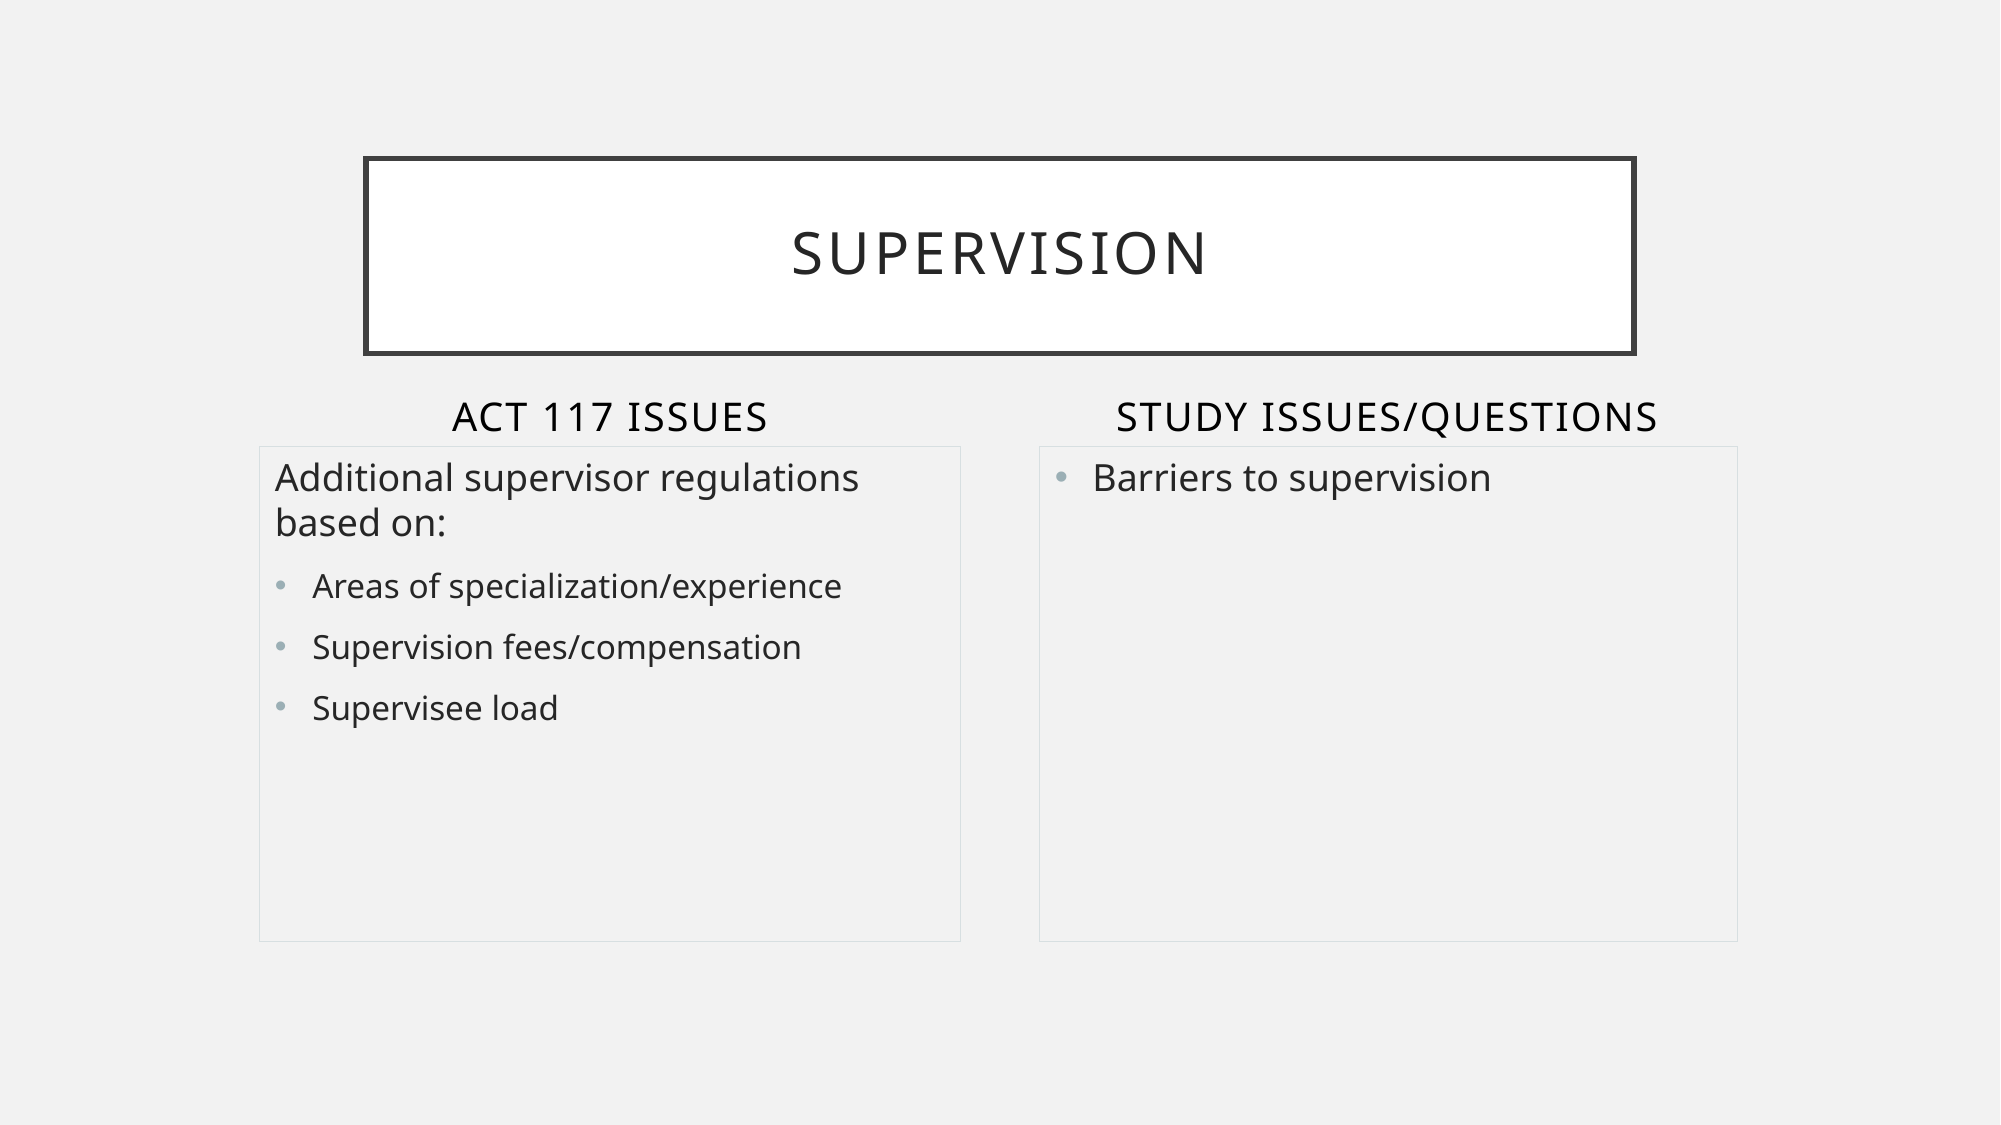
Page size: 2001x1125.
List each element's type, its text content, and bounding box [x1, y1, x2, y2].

text_box Study Issues/Questions [1036, 379, 1738, 447]
list Barriers to supervision [1039, 447, 1738, 942]
list Additional supervisor regulations based on: Areas of specialization/experience Supervision fees/compensation Supervisee load [259, 446, 961, 942]
list Act 117 Issues [259, 379, 961, 446]
title Supervision [363, 156, 1637, 356]
